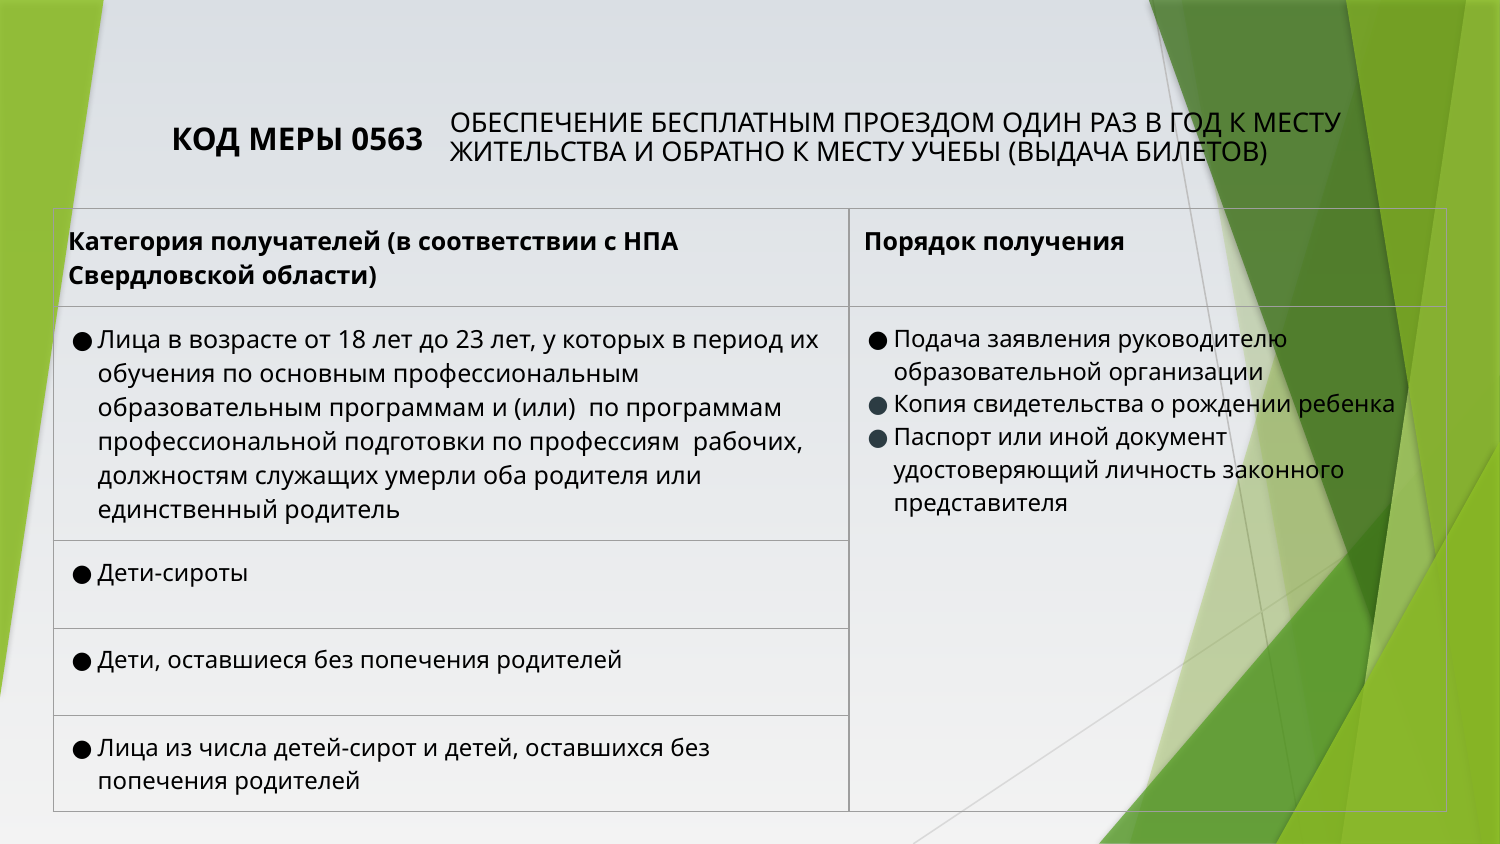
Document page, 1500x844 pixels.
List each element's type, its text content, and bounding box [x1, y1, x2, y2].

table_cell Дети-сироты [54, 541, 848, 628]
table_cell Подача заявления руководителю образовательной организации Копия свидетельства о рождении ребенка Паспорт или иной документ удостоверяющий личность законного представителя [850, 307, 1446, 811]
table_cell Дети, оставшиеся без попечения родителей [54, 629, 848, 715]
table_header Порядок получения [850, 209, 1446, 306]
text_box КОД МЕРЫ 0563 [122, 79, 439, 196]
title ОБЕСПЕЧЕНИЕ БЕСПЛАТНЫМ ПРОЕЗДОМ ОДИН РАЗ В ГОД К МЕСТУ ЖИТЕЛЬСТВА И ОБРАТНО К МЕСТУ УЧЕБЫ (ВЫДАЧА БИЛЕТОВ) [438, 80, 1384, 197]
table_cell Лица в возрасте от 18 лет до 23 лет, у которых в период их обучения по основным профессиональным образовательным программам и (или) по программам профессиональной подготовки по профессиям рабочих, должностям служащих умерли оба родителя или единственный родитель [54, 307, 848, 540]
table_cell Лица из числа детей-сирот и детей, оставшихся без попечения родителей [54, 716, 848, 811]
table_header Категория получателей (в соответствии с НПА Свердловской области) [54, 209, 848, 306]
